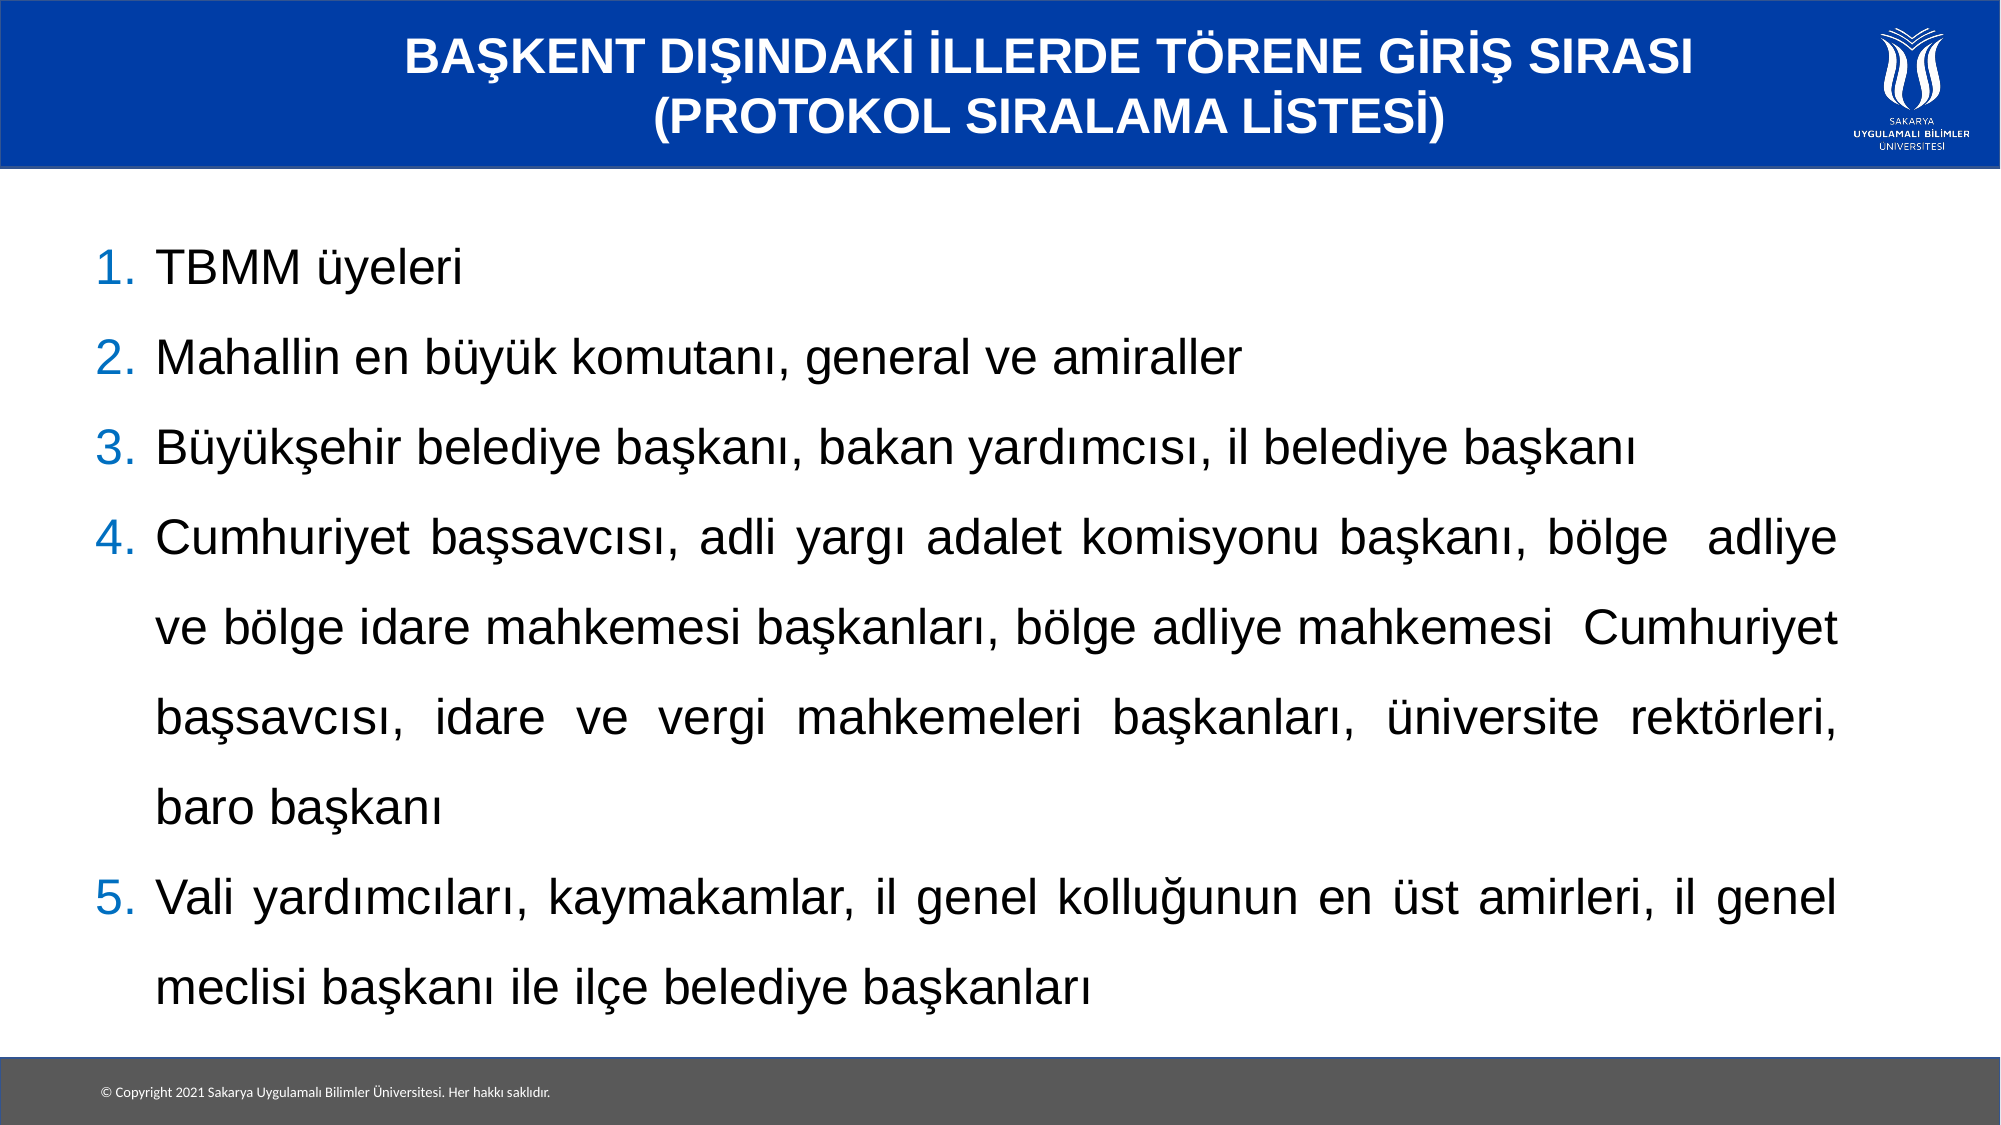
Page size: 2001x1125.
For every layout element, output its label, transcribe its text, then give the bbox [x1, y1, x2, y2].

text_box TBMM üyeleri Mahallin en büyük komutanı, general ve amiraller Büyükşehir belediye başkanı, bakan yardımcısı, il belediye başkanı Cumhuriyet başsavcısı, adli yargı adalet komisyonu başkanı, bölge adliye ve bölge idare mahkemesi başkanları, bölge adliye mahkemesi Cumhuriyet başsavcısı, idare ve vergi mahkemeleri başkanları, üniversite rektörleri, baro başkanı Vali yardımcıları, kaymakamlar, il genel kolluğunun en üst amirleri, il genel meclisi başkanı ile ilçe belediye başkanları [78, 197, 1890, 1022]
title BAŞKENT DIŞINDAKİ İLLERDE TÖRENE GİRİŞ SIRASI (PROTOKOL SIRALAMA LİSTESİ) [78, 29, 1843, 139]
